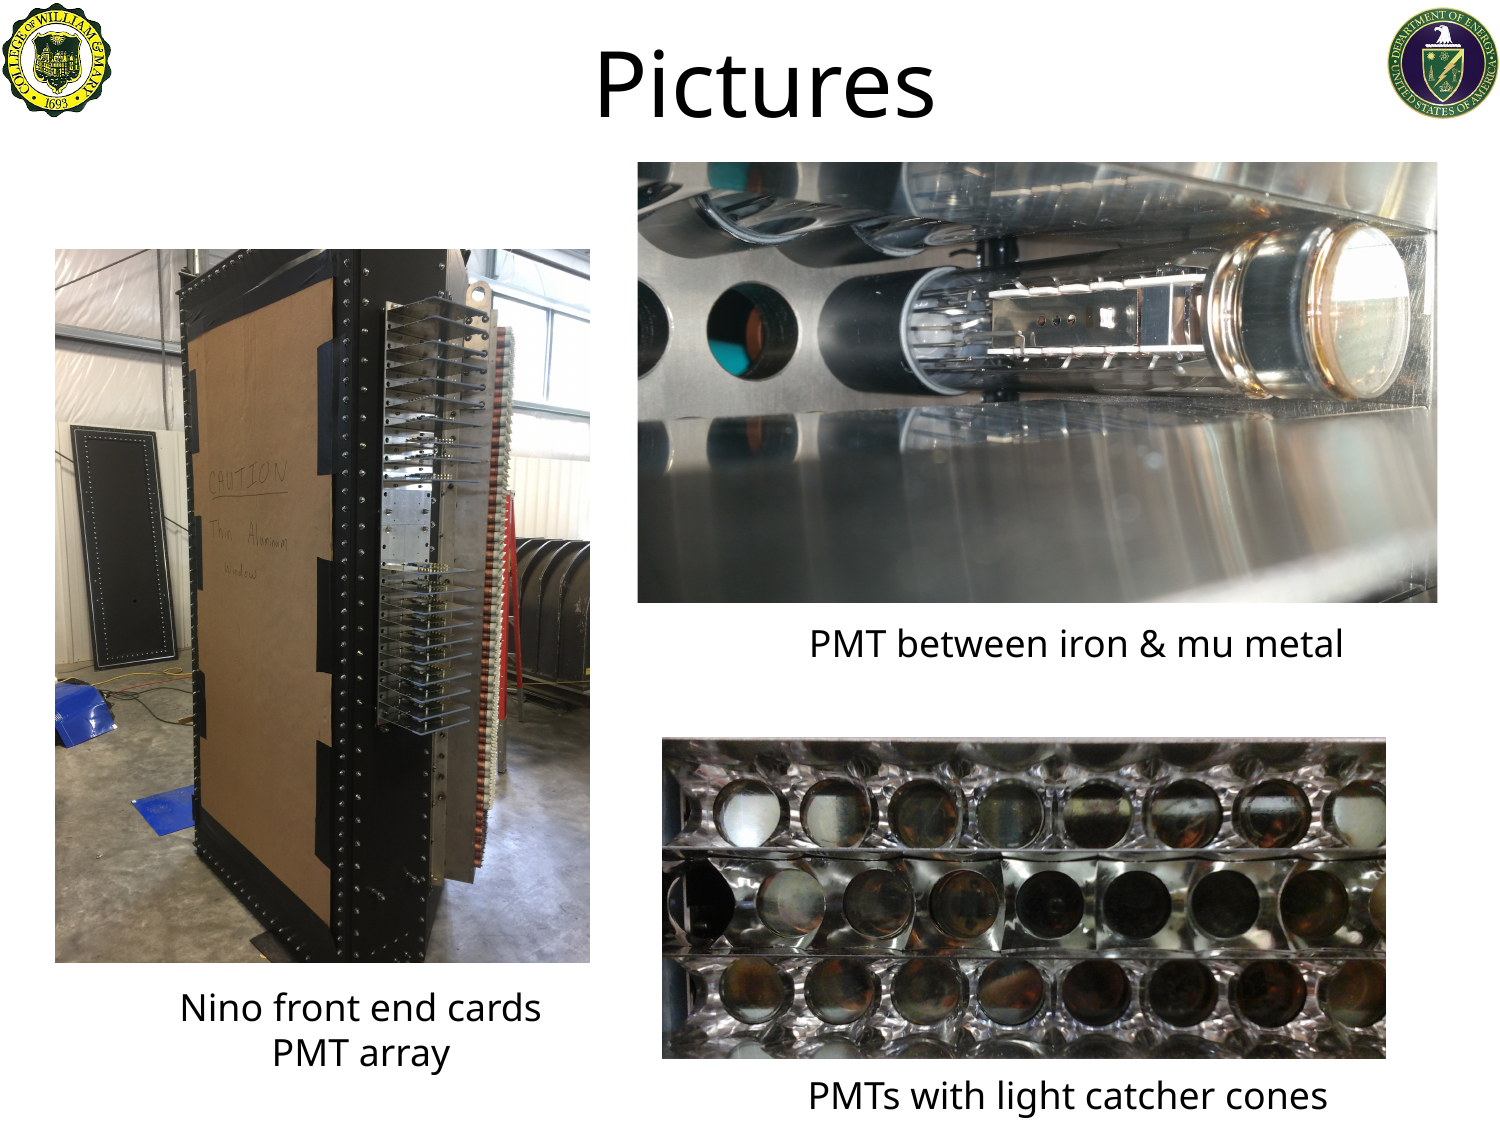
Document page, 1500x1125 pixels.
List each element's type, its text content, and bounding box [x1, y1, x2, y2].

text_box PMTs with light catcher cones [792, 1068, 1344, 1125]
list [637, 162, 1438, 603]
picture [662, 737, 1386, 1059]
picture [55, 249, 590, 963]
title Pictures [140, 0, 1390, 175]
text_box Nino front end cards PMT array [164, 977, 558, 1082]
picture [0, 0, 113, 120]
picture [1390, 6, 1500, 120]
text_box PMT between iron & mu metal [794, 612, 1360, 673]
